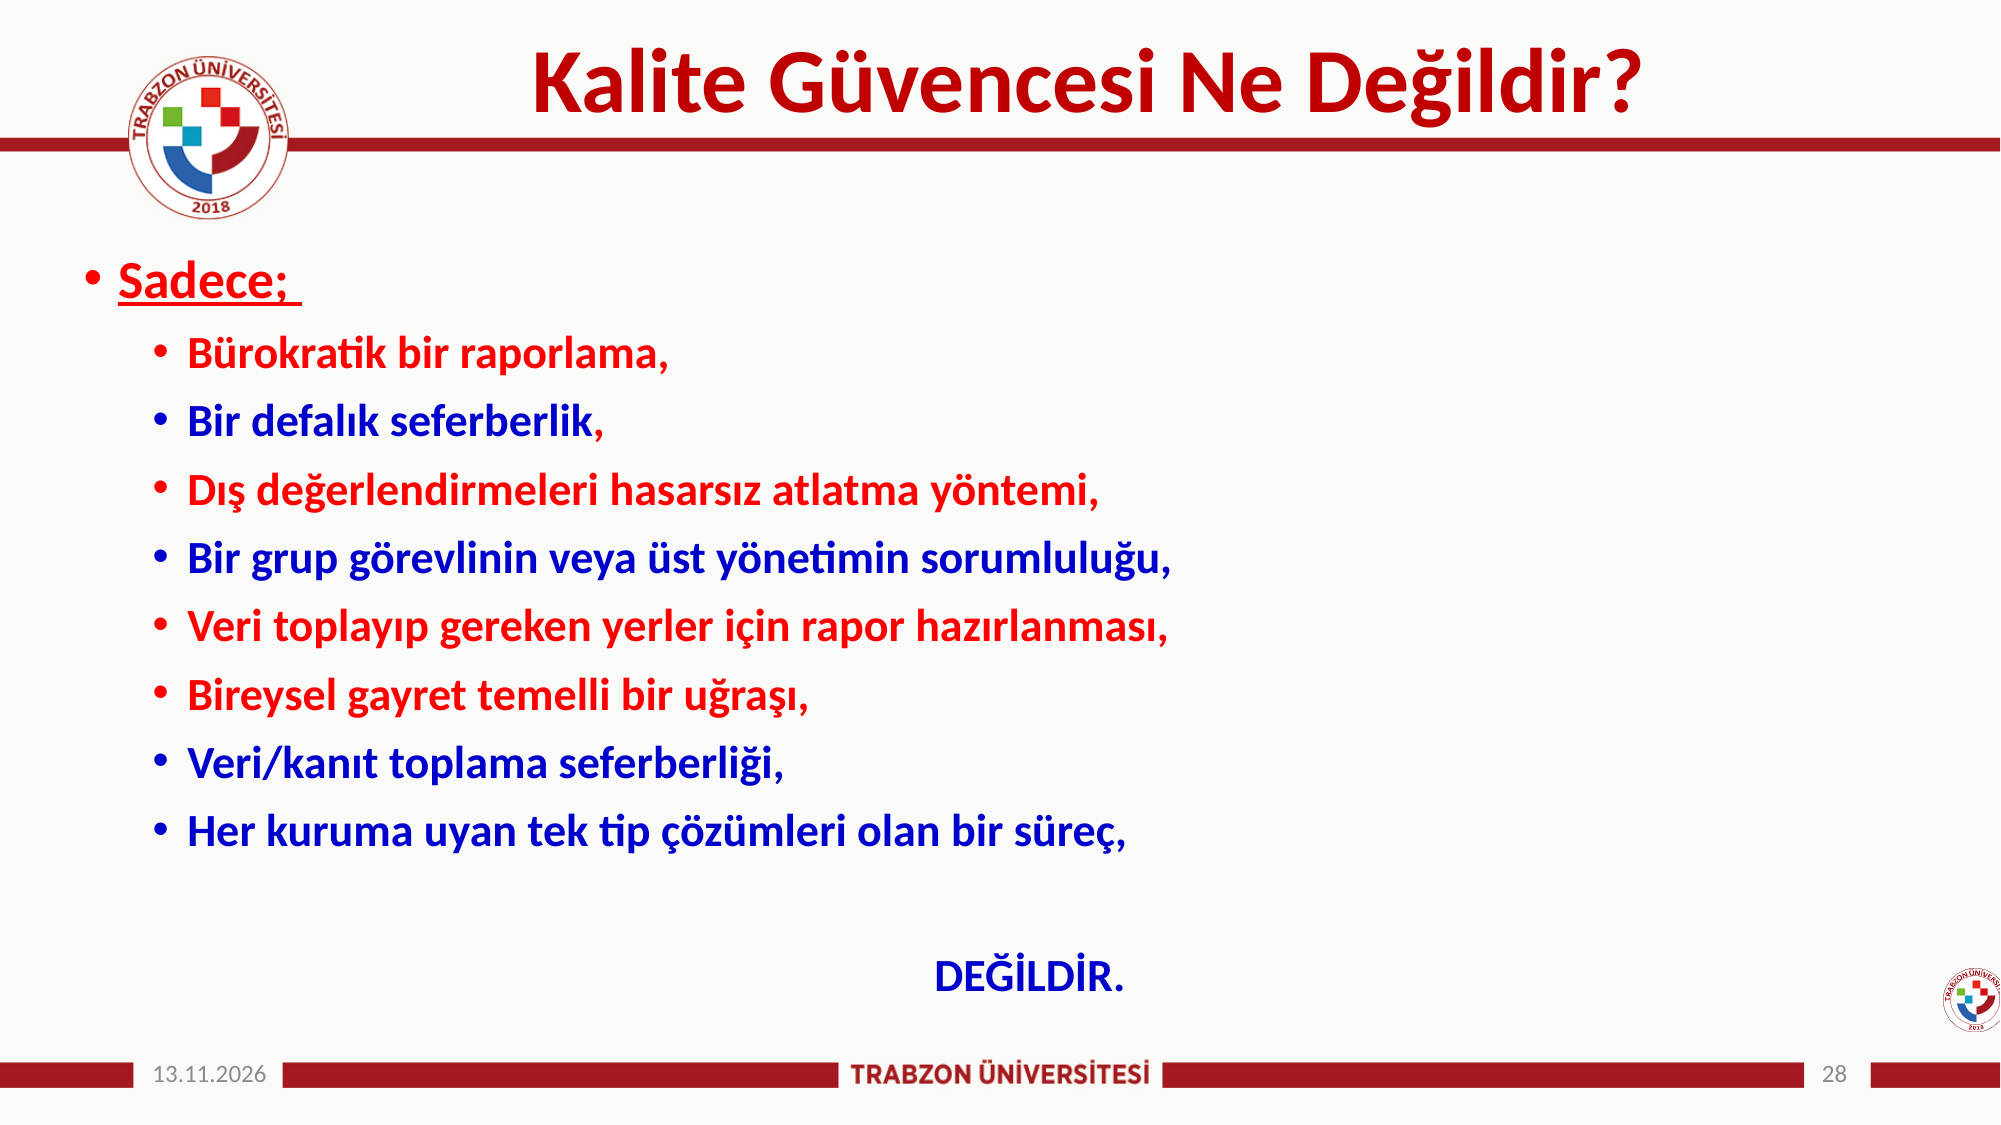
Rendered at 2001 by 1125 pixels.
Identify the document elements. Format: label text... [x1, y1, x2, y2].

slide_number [137, 1042, 588, 1103]
title Kalite Güvencesi Ne Değildir? [315, 24, 1863, 141]
slide_number 28 [1412, 1042, 1863, 1103]
picture [0, 0, 2001, 1125]
list Sadece; Bürokratik bir raporlama, Bir defalık seferberlik, Dış değerlendirmeleri hasarsız atlatma yöntemi, Bir grup görevlinin veya üst yönetimin sorumluluğu, Veri toplayıp gereken yerler için rapor hazırlanması, Bireysel gayret temelli bir uğraşı, Veri/kanıt toplama seferberliği, Her kuruma uyan tek tip çözümleri olan bir süreç, DEĞİLDİR. [68, 231, 1933, 1014]
